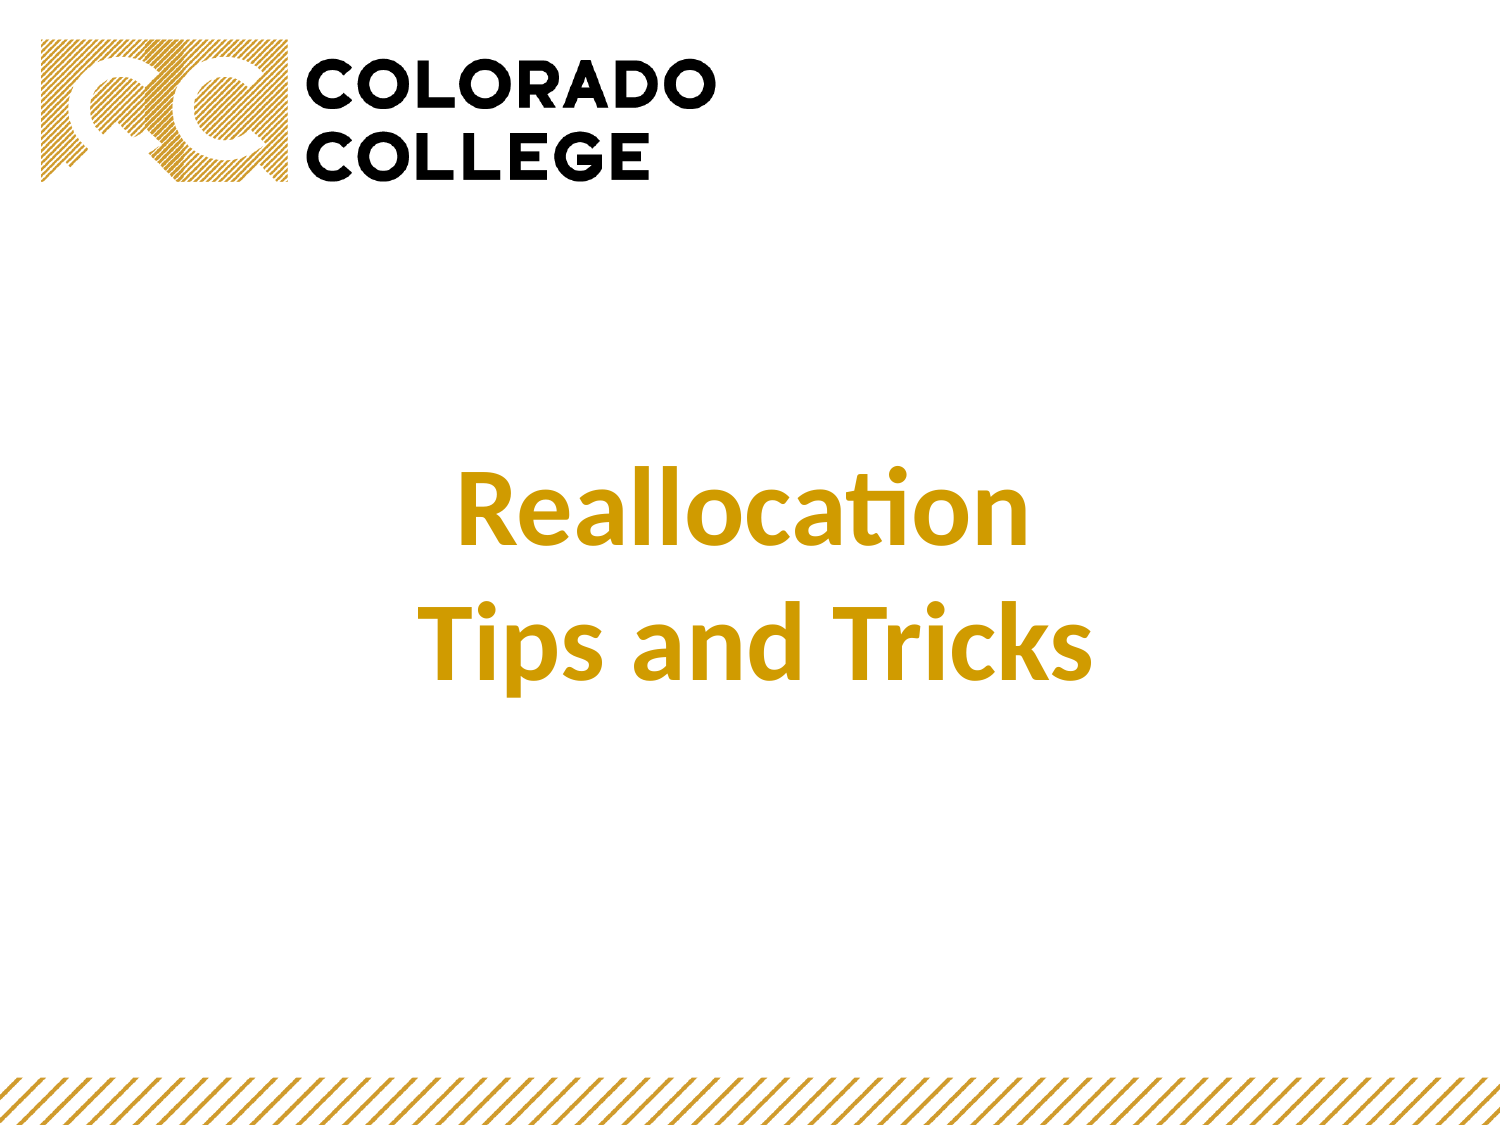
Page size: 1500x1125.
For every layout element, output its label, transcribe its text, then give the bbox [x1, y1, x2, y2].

picture [0, 0, 1500, 1125]
title Reallocation Tips and Tricks [154, 290, 1359, 986]
